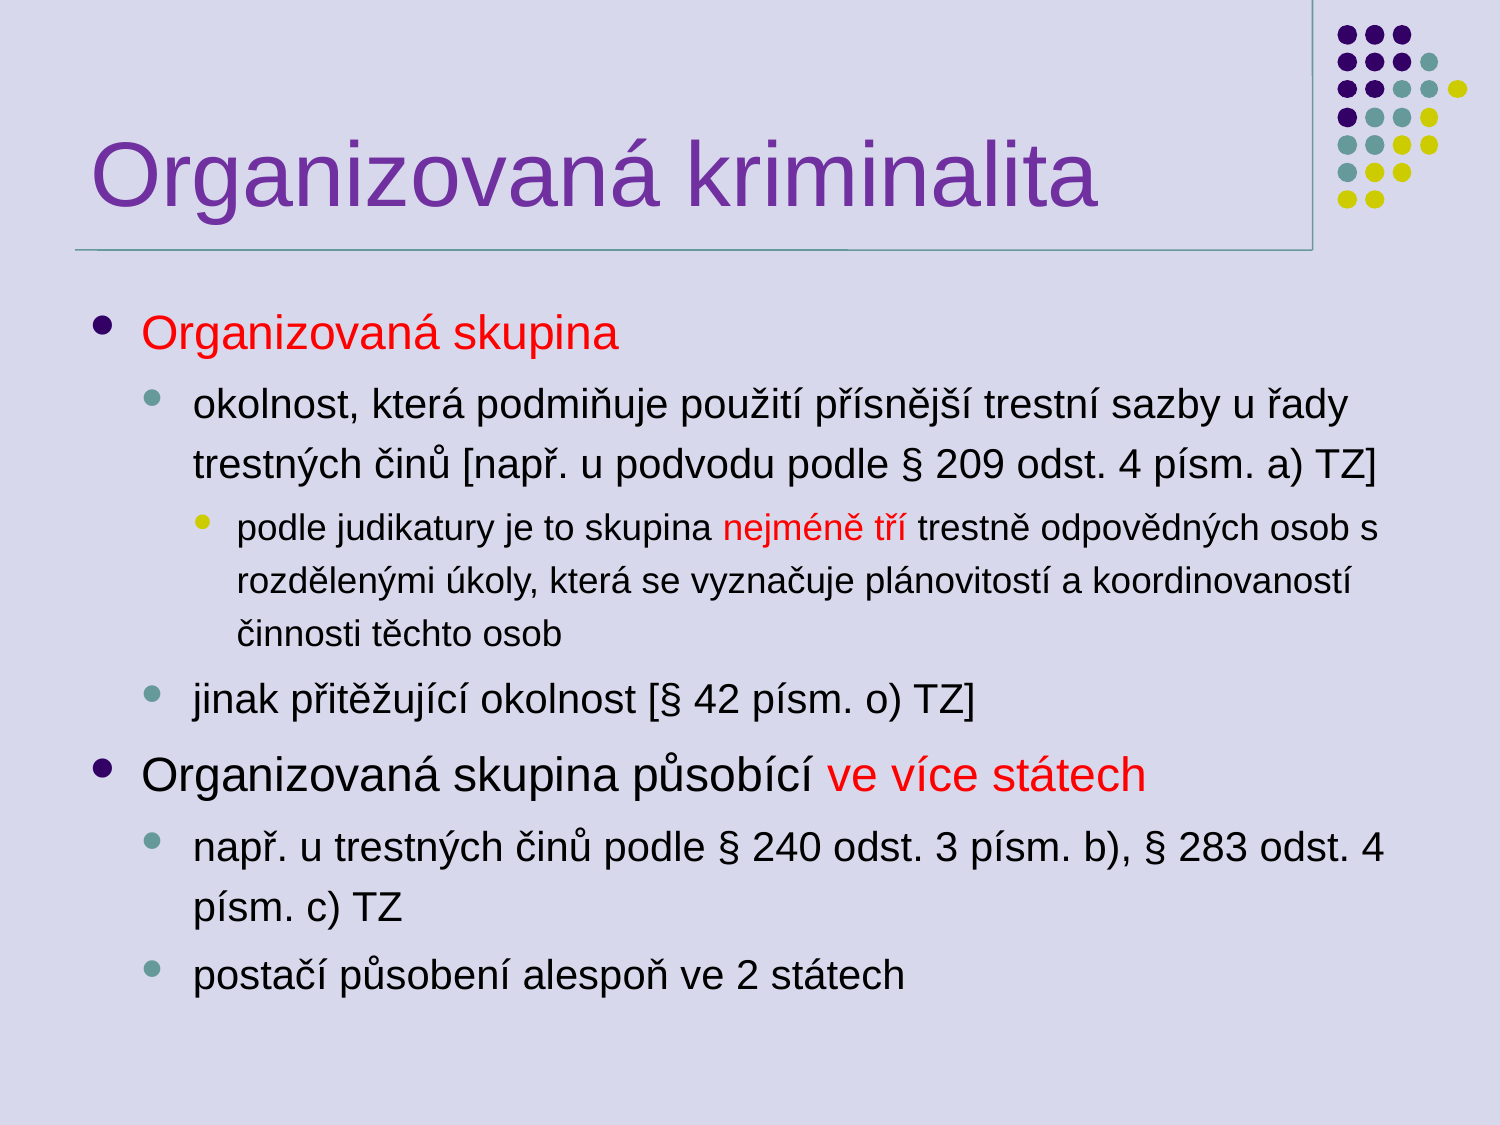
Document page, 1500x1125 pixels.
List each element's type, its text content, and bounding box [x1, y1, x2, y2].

list Organizovaná skupina okolnost, která podmiňuje použití přísnější trestní sazby u řady trestných činů [např. u podvodu podle § 209 odst. 4 písm. a) TZ] podle judikatury je to skupina nejméně tří trestně odpovědných osob s rozdělenými úkoly, která se vyznačuje plánovitostí a koordinovaností činnosti těchto osob jinak přitěžující okolnost [§ 42 písm. o) TZ] Organizovaná skupina působící ve více státech např. u trestných činů podle § 240 odst. 3 písm. b), § 283 odst. 4 písm. c) TZ postačí působení alespoň ve 2 státech [75, 282, 1425, 1047]
title Organizovaná kriminalita [75, 20, 1313, 233]
